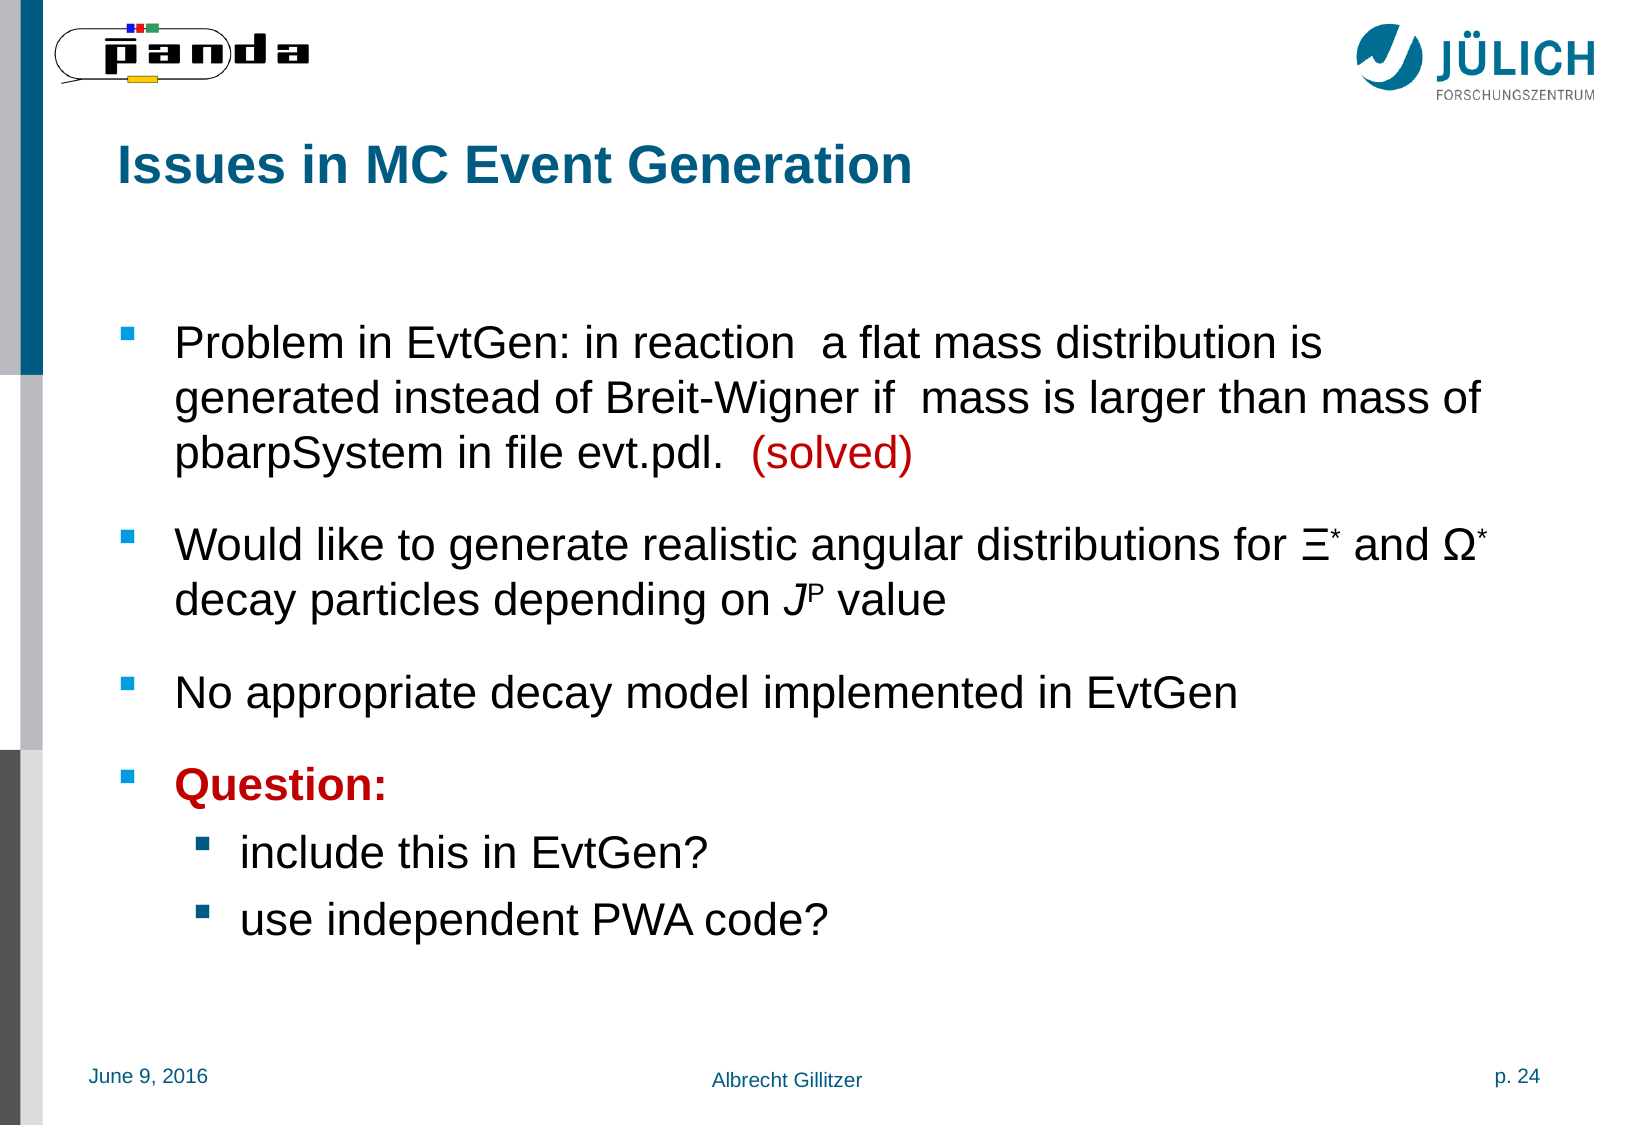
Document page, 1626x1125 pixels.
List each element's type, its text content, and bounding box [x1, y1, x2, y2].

title Issues in MC Event Generation [117, 128, 1500, 195]
picture [54, 23, 309, 84]
picture [1355, 22, 1594, 100]
